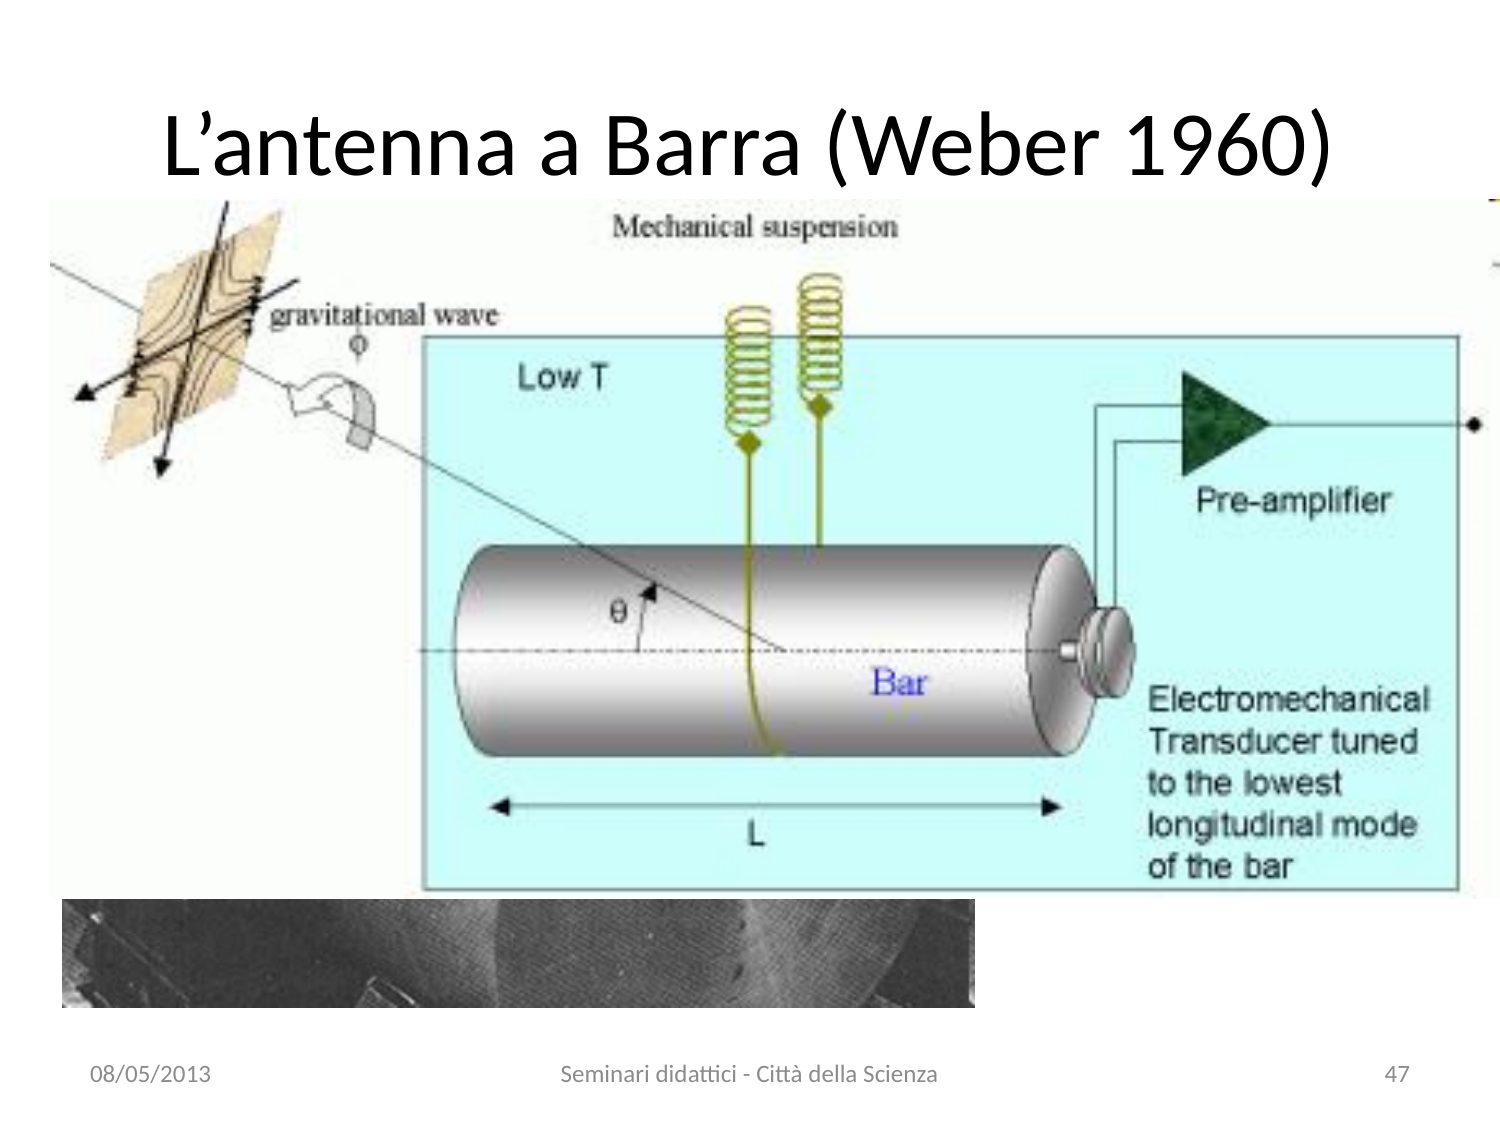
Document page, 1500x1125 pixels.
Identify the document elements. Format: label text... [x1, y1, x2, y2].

picture [49, 199, 1500, 1008]
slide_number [75, 1042, 425, 1103]
footer Seminari didattici - Città della Scienza [512, 1042, 988, 1103]
title L’antenna a Barra (Weber 1960) [75, 45, 1425, 198]
slide_number 47 [1074, 1042, 1425, 1103]
